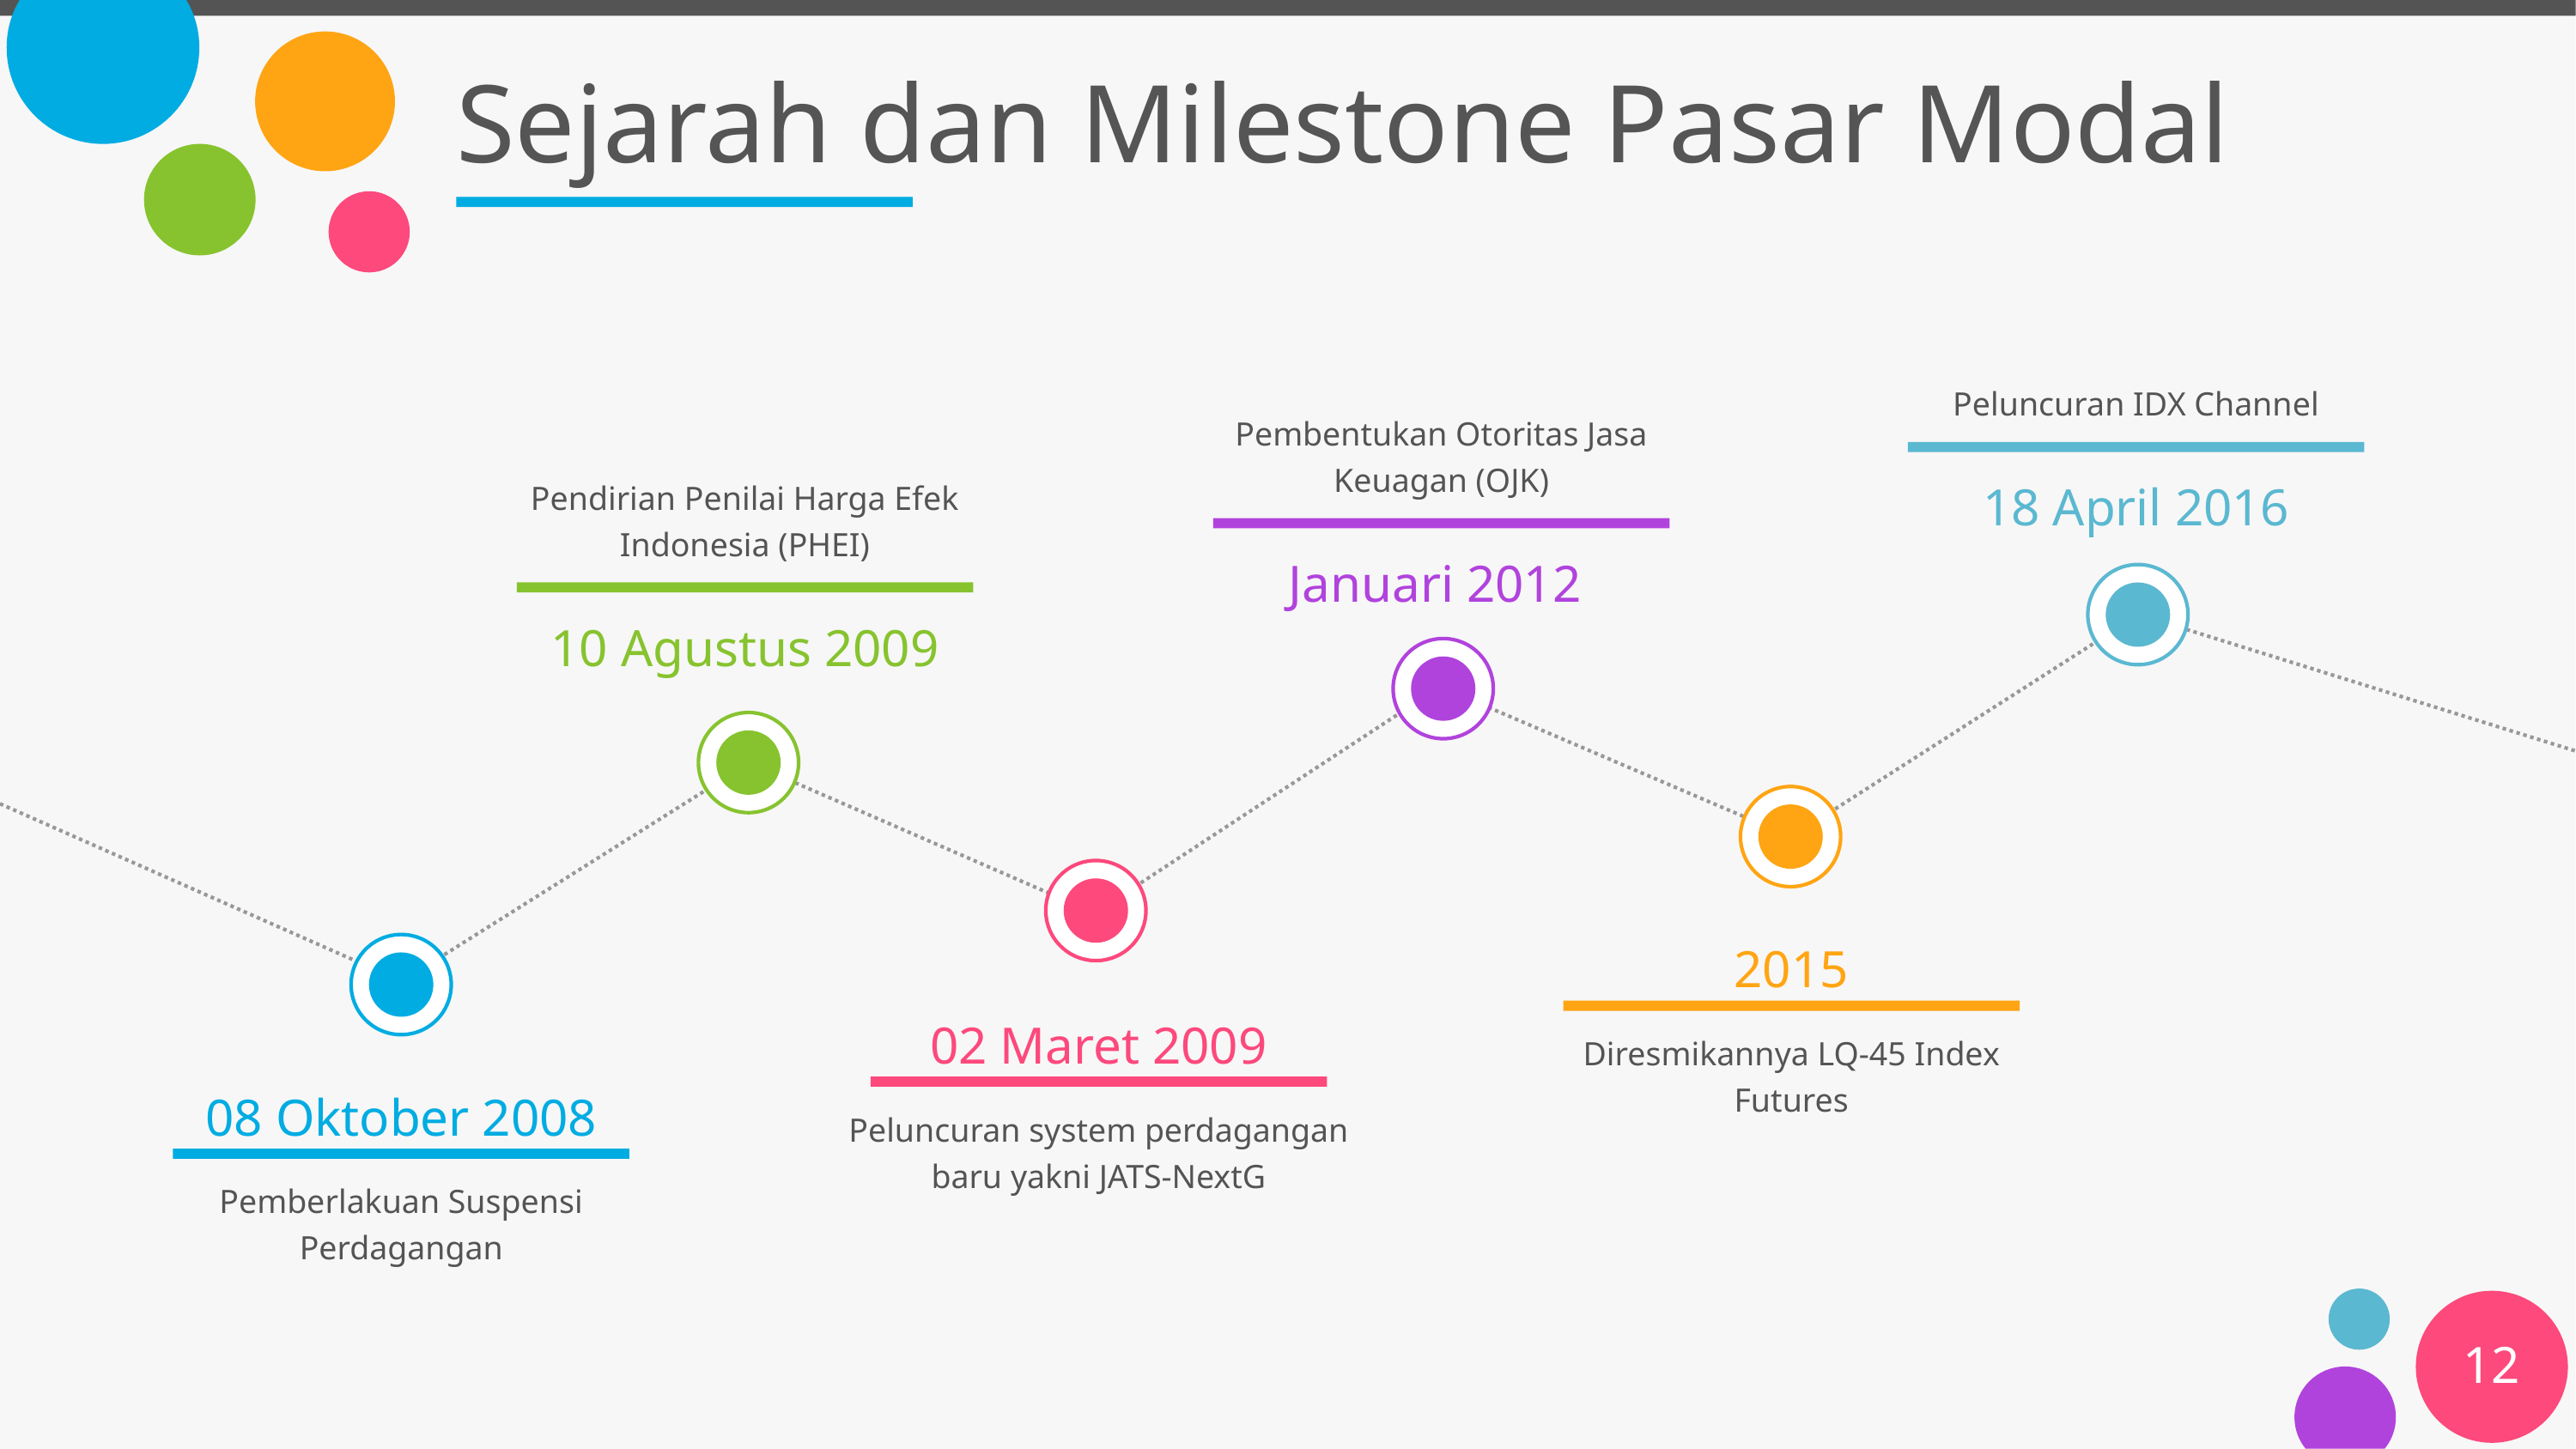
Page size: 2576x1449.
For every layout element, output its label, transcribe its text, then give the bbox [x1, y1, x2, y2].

list Peluncuran system perdagangan baru yakni JATS-NextG [812, 1090, 1385, 1263]
list Pembentukan Otoritas Jasa Keuagan (OJK) [1155, 337, 1728, 511]
list Peluncuran IDX Channel [1850, 262, 2422, 434]
list Pendirian Penilai Harga Efek Indonesia (PHEI) [459, 402, 1031, 575]
slide_number 12 [2415, 1328, 2568, 1406]
list 02 Maret 2009 [814, 984, 1383, 1086]
list Pemberlakuan Suspensi Perdagangan [115, 1162, 687, 1335]
list Diresmikannya LQ-45 Index Futures [1505, 1014, 2077, 1187]
list Januari 2012 [1157, 522, 1726, 624]
list 18 April 2016 [1851, 446, 2421, 548]
list 2015 [1507, 907, 2076, 1009]
list 08 Oktober 2008 [117, 1056, 686, 1158]
title Sejarah dan Milestone Pasar Modal [433, 34, 2454, 204]
list 10 Agustus 2009 [460, 586, 1030, 688]
